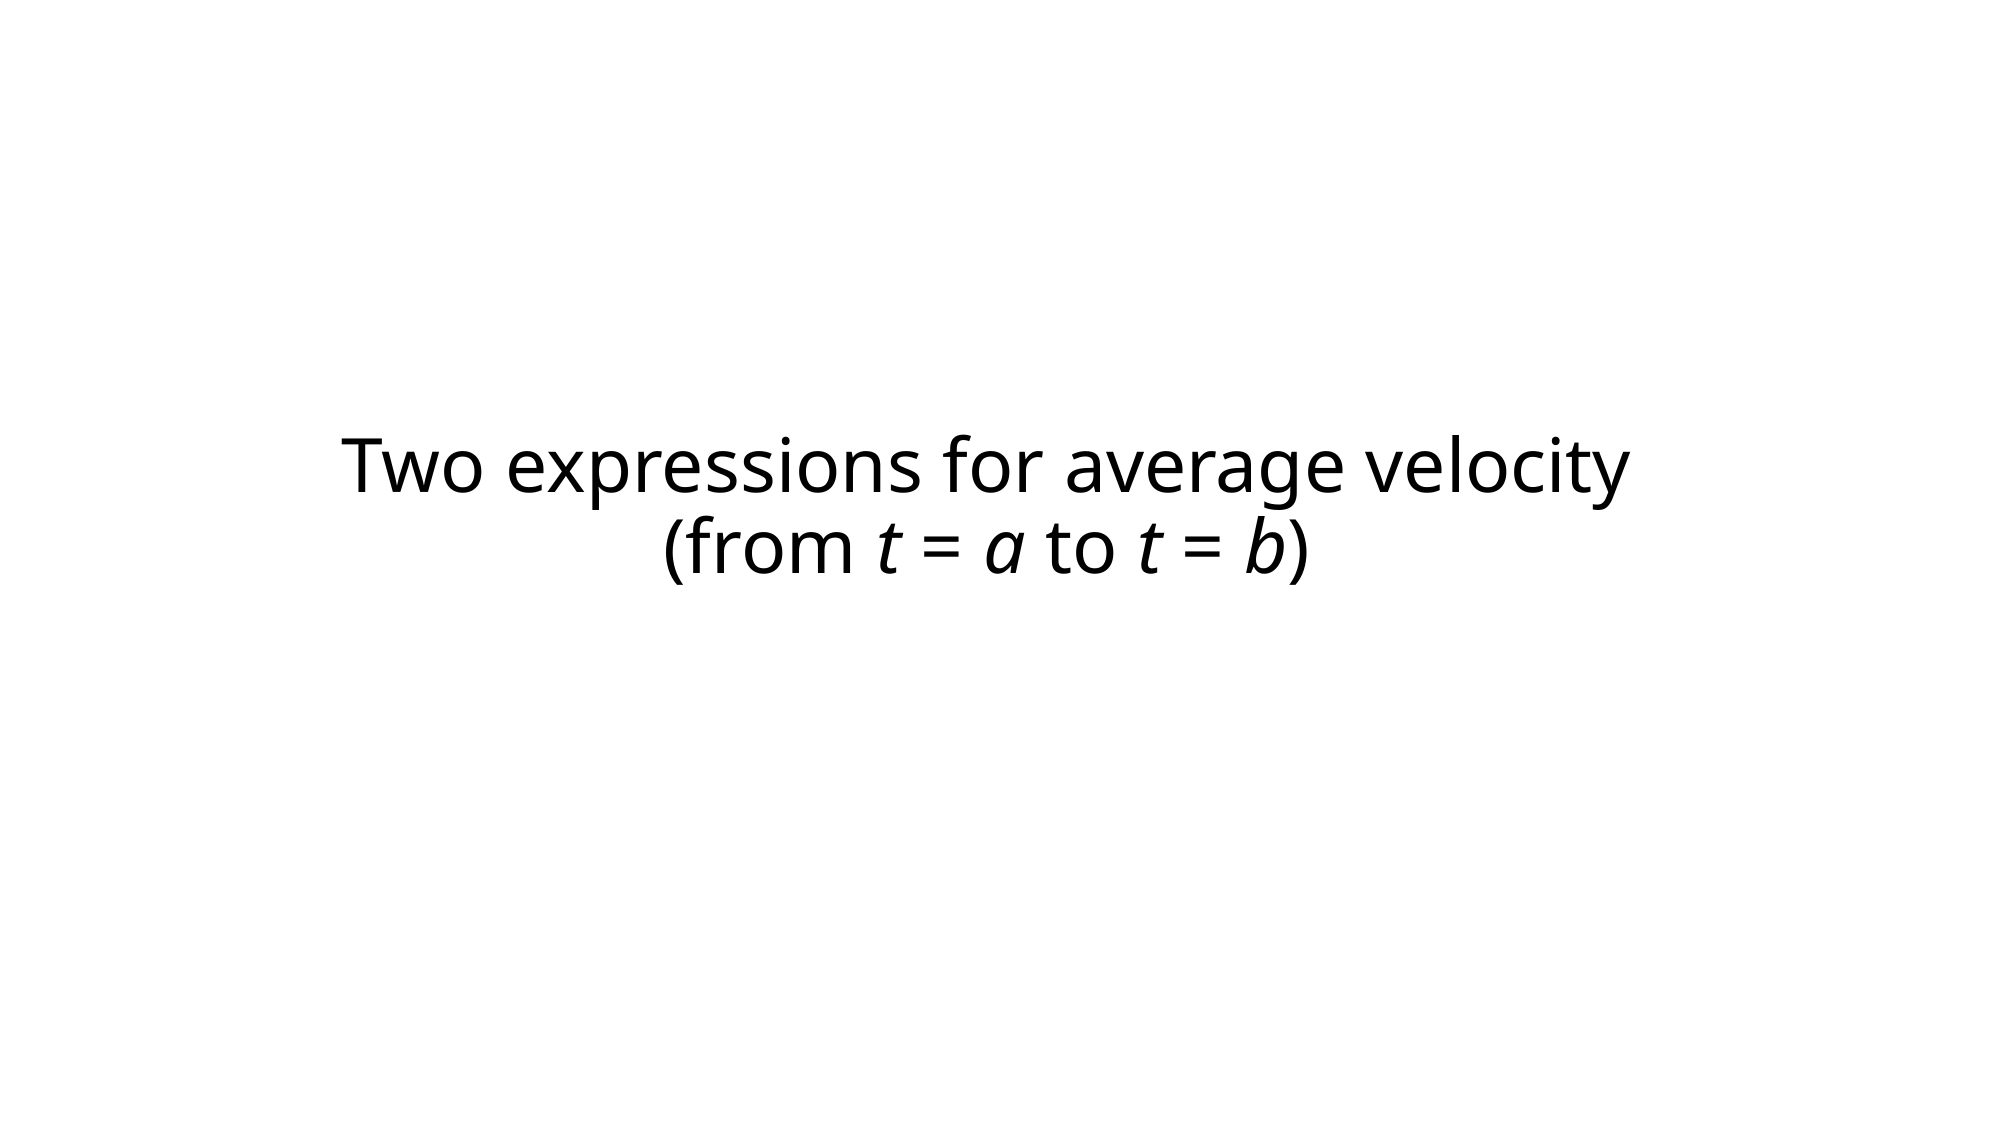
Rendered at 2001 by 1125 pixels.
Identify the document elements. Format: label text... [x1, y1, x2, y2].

title Two expressions for average velocity (from t = a to t = b) [124, 400, 1850, 618]
